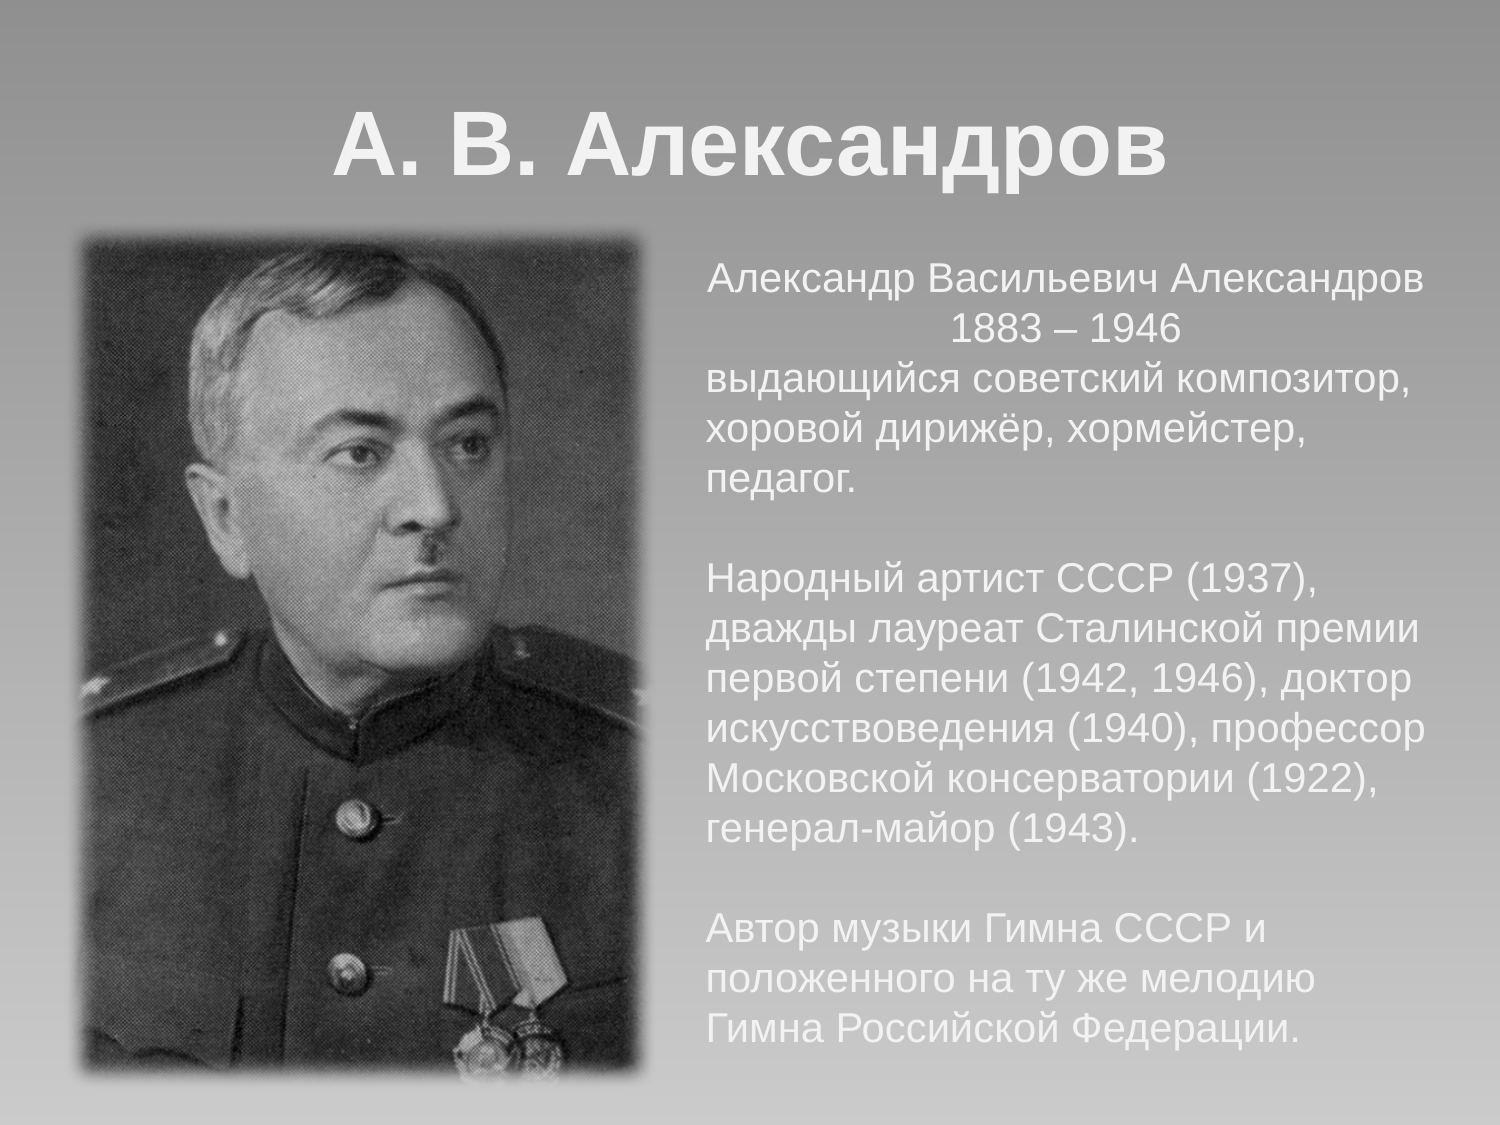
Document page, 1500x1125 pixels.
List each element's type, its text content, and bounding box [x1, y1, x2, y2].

text_box Александр Васильевич Александров 1883 – 1946 выдающийся советский композитор, хоровой дирижёр, хормейстер, педагог. Народный артист СССР (1937), дважды лауреат Сталинской премии первой степени (1942, 1946), доктор искусствоведения (1940), профессор Московской консерватории (1922), генерал-майор (1943). Автор музыки Гимна СССР и положенного на ту же мелодию Гимна Российской Федерации. [690, 243, 1441, 1109]
picture [64, 219, 658, 1091]
title А. В. Александров [76, 45, 1425, 233]
